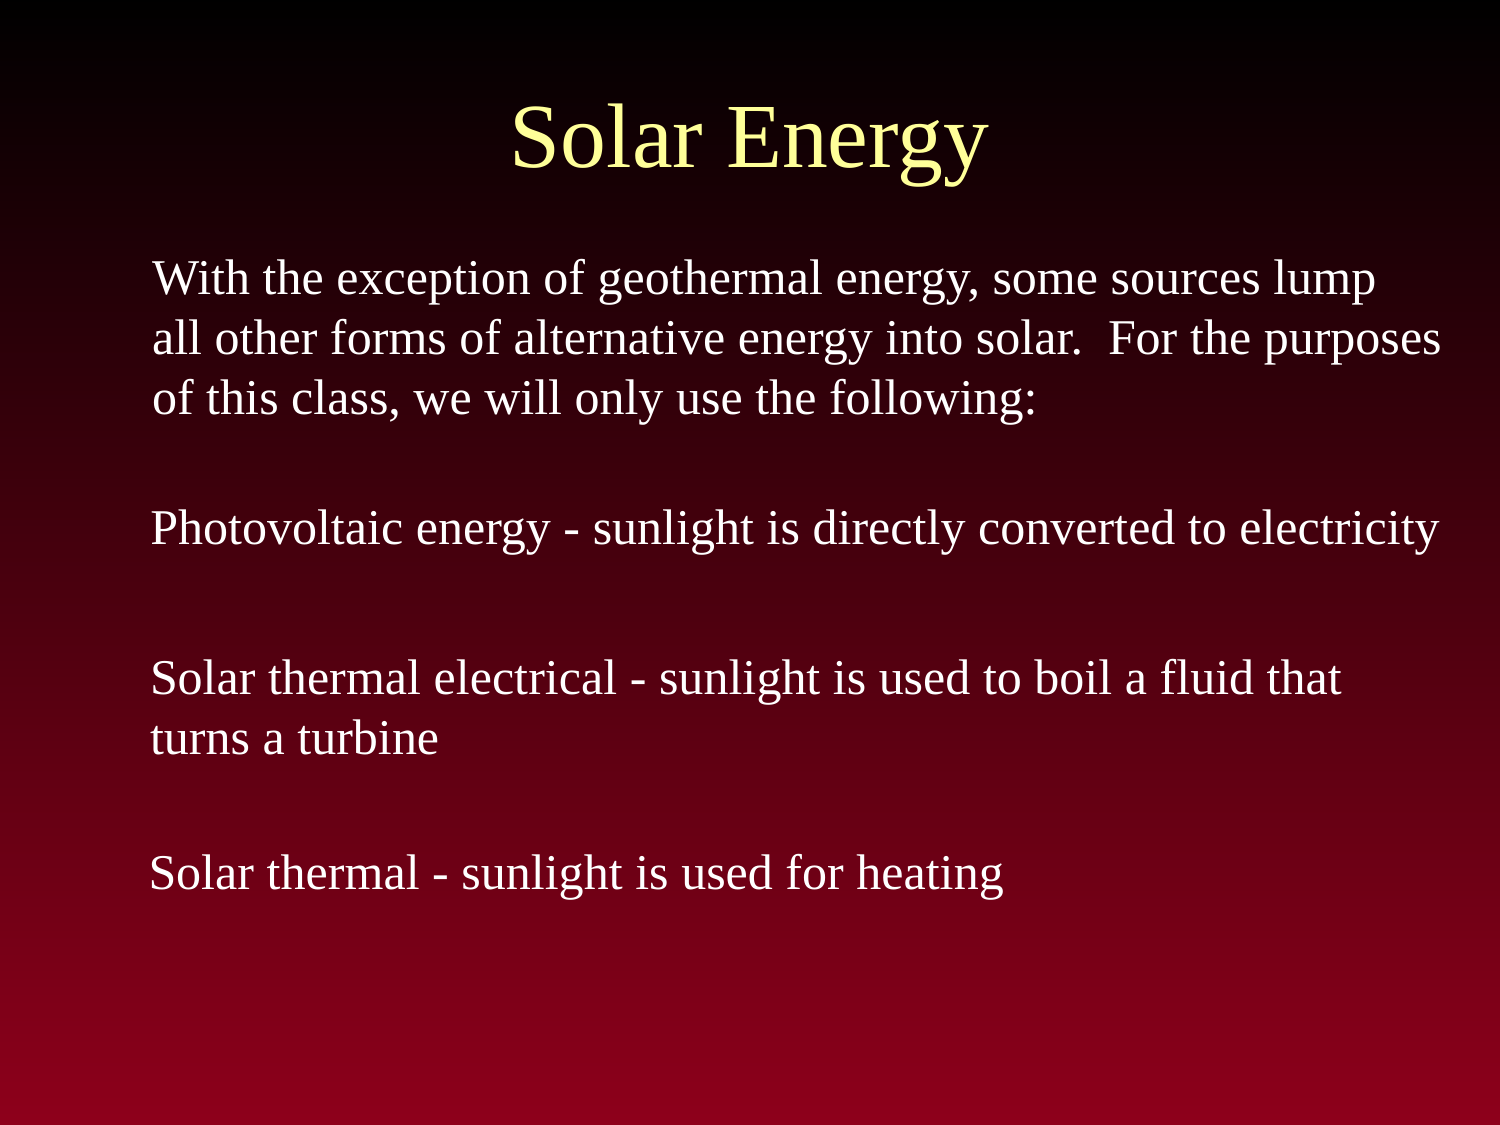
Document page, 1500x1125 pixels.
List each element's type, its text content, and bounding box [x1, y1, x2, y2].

title Solar Energy [112, 37, 1388, 226]
text_box With the exception of geothermal energy, some sources lump all other forms of alternative energy into solar. For the purposes of this class, we will only use the following: [137, 237, 1458, 433]
text_box Solar thermal - sunlight is used for heating [133, 831, 1020, 907]
text_box Photovoltaic energy - sunlight is directly converted to electricity [135, 487, 1456, 563]
text_box Solar thermal electrical - sunlight is used to boil a fluid that turns a turbine [135, 637, 1371, 773]
